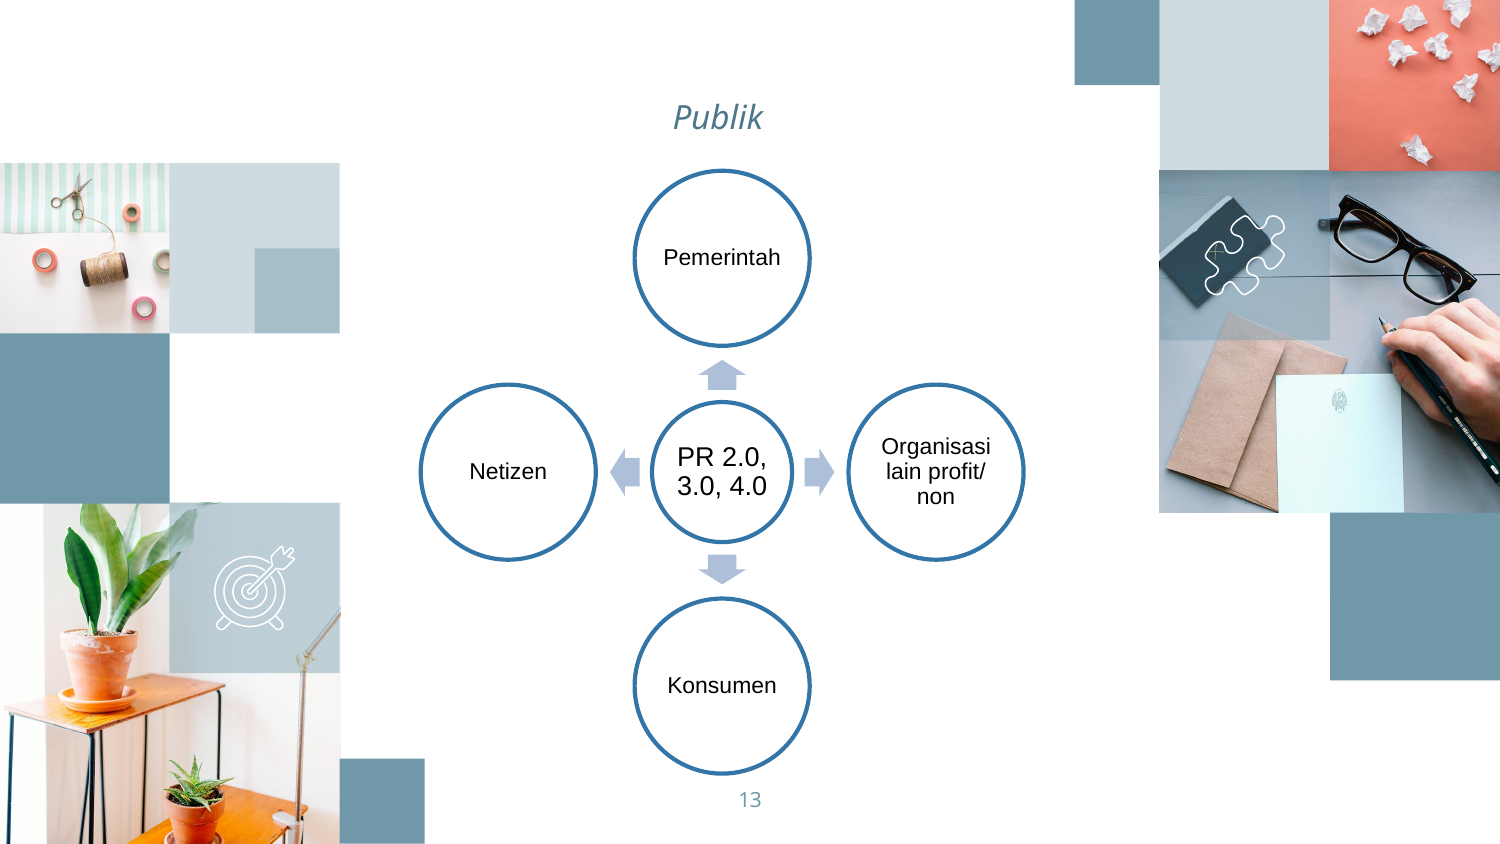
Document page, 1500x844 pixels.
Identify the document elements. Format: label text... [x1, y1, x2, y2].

list Publik [433, 48, 982, 166]
picture [1175, 0, 1500, 513]
picture [0, 504, 339, 844]
slide_number 13 [707, 784, 793, 844]
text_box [269, 168, 1175, 777]
picture [0, 163, 169, 333]
